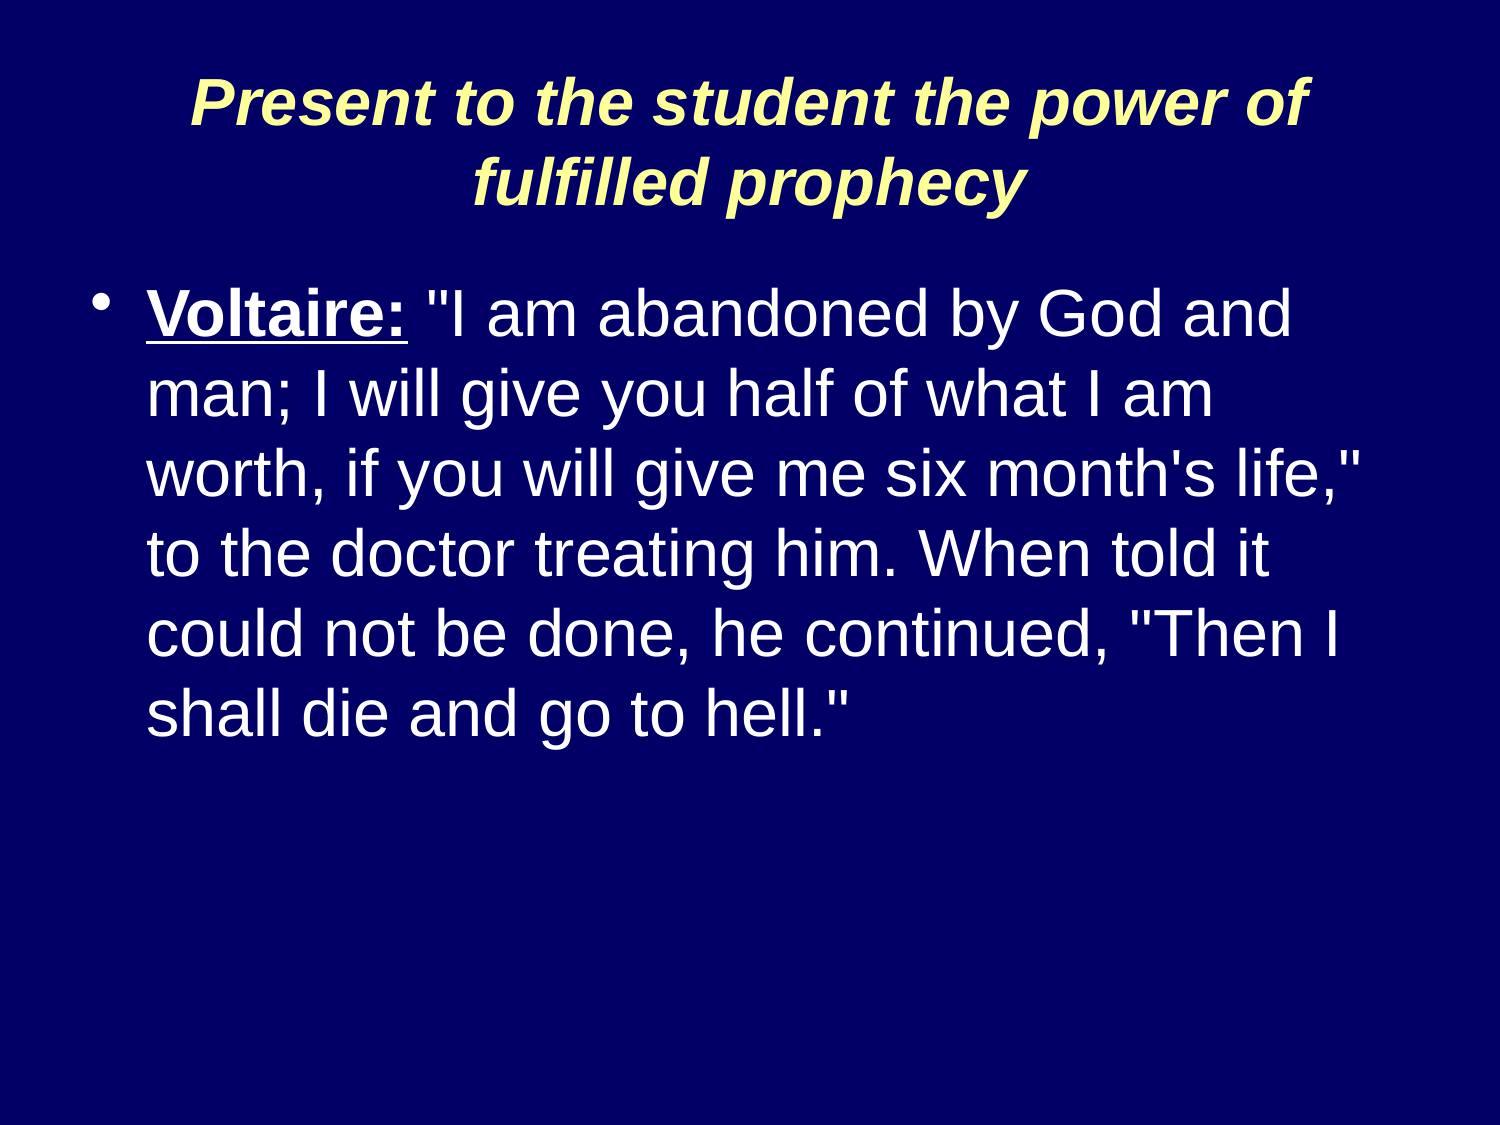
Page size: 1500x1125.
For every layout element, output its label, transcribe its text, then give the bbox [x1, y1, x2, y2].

title Present to the student the power of fulfilled prophecy [75, 45, 1425, 233]
list Voltaire: "I am abandoned by God and man; I will give you half of what I am worth, if you will give me six month's life," to the doctor treating him. When told it could not be done, he continued, "Then I shall die and go to hell." [75, 262, 1425, 1005]
